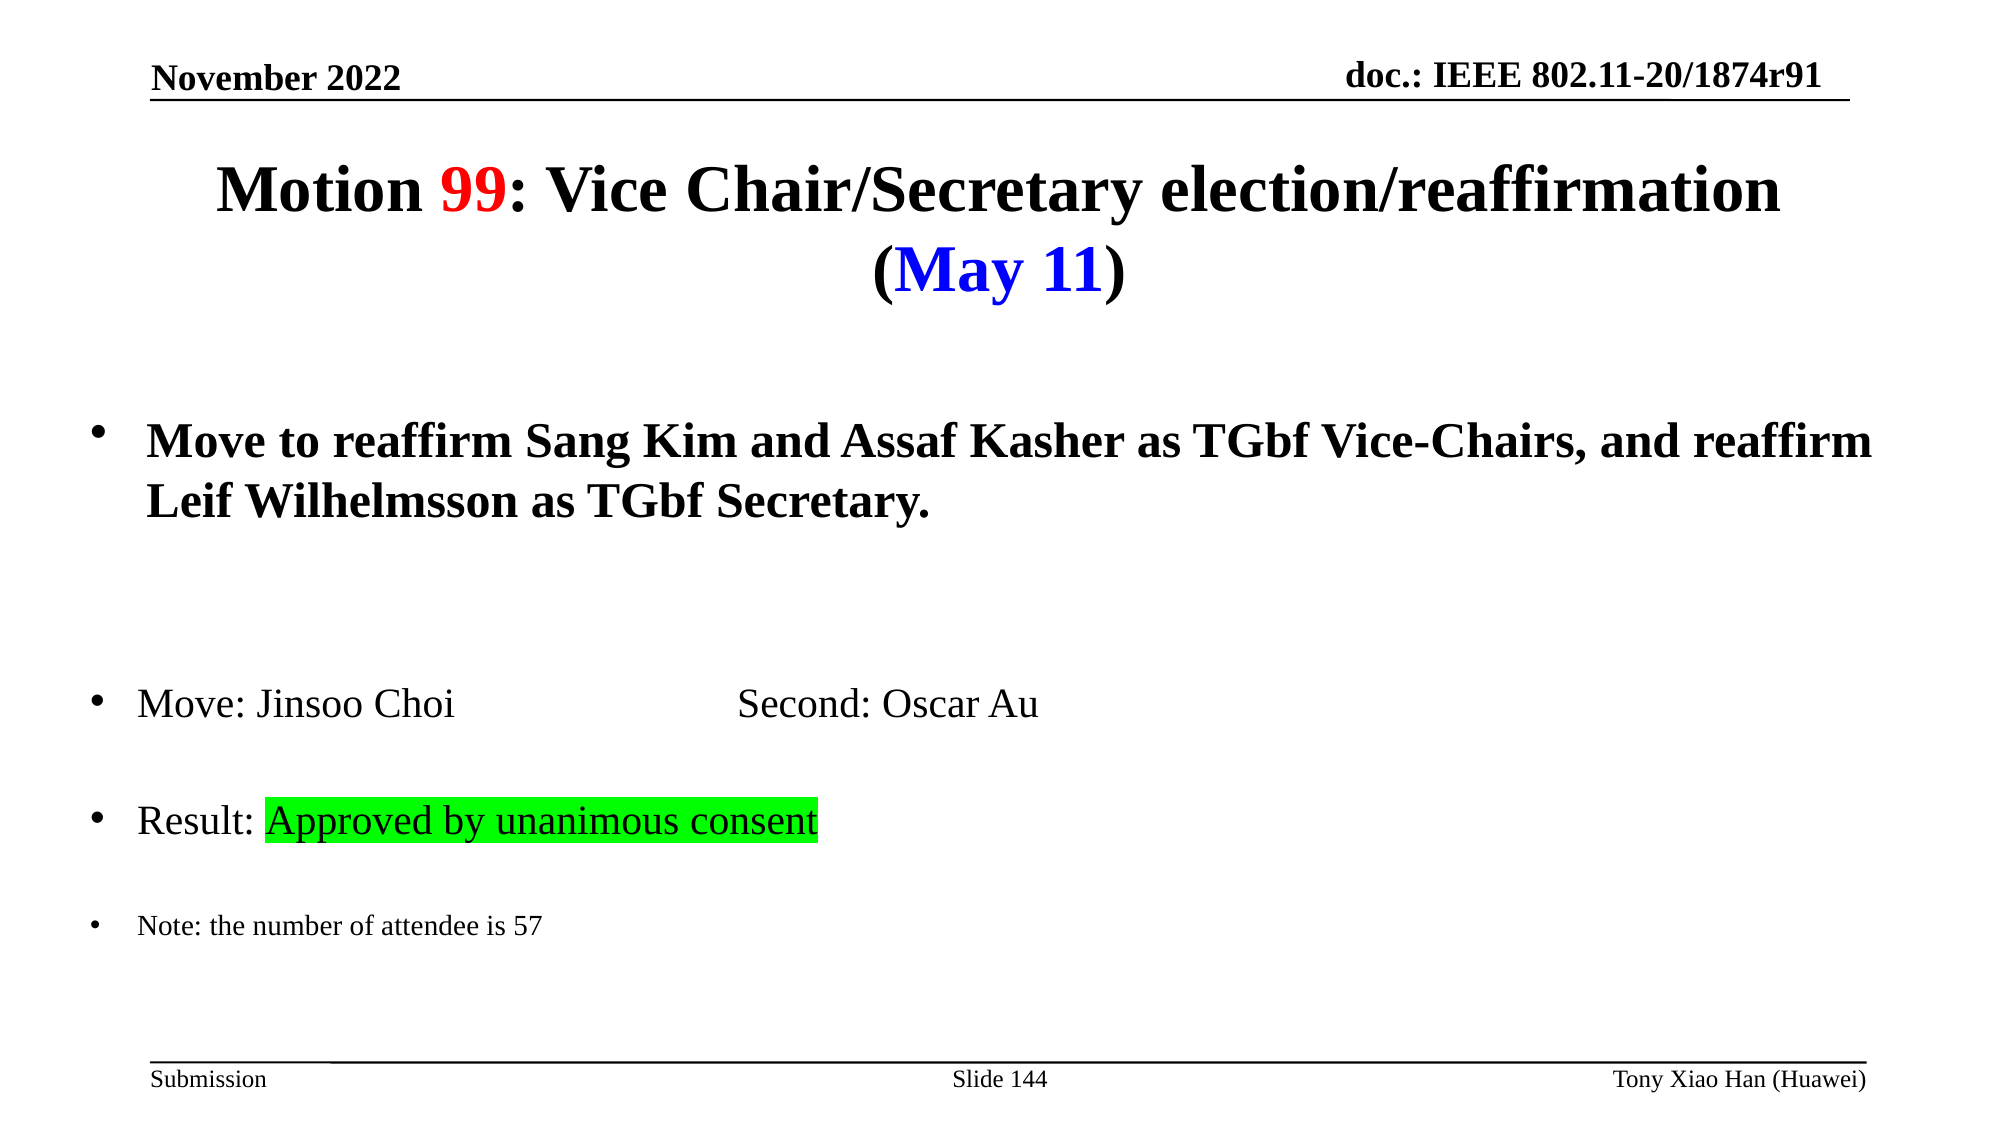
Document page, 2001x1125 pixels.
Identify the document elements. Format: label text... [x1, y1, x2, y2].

text_box Motion 99: Vice Chair/Secretary election/reaffirmation (May 11) [75, 137, 1925, 275]
text_box Move to reaffirm Sang Kim and Assaf Kasher as TGbf Vice-Chairs, and reaffirm Leif Wilhelmsson as TGbf Secretary. Move: Jinsoo Choi Second: Oscar Au Result: Approved by unanimous consent Note: the number of attendee is 57 [75, 399, 1925, 1013]
